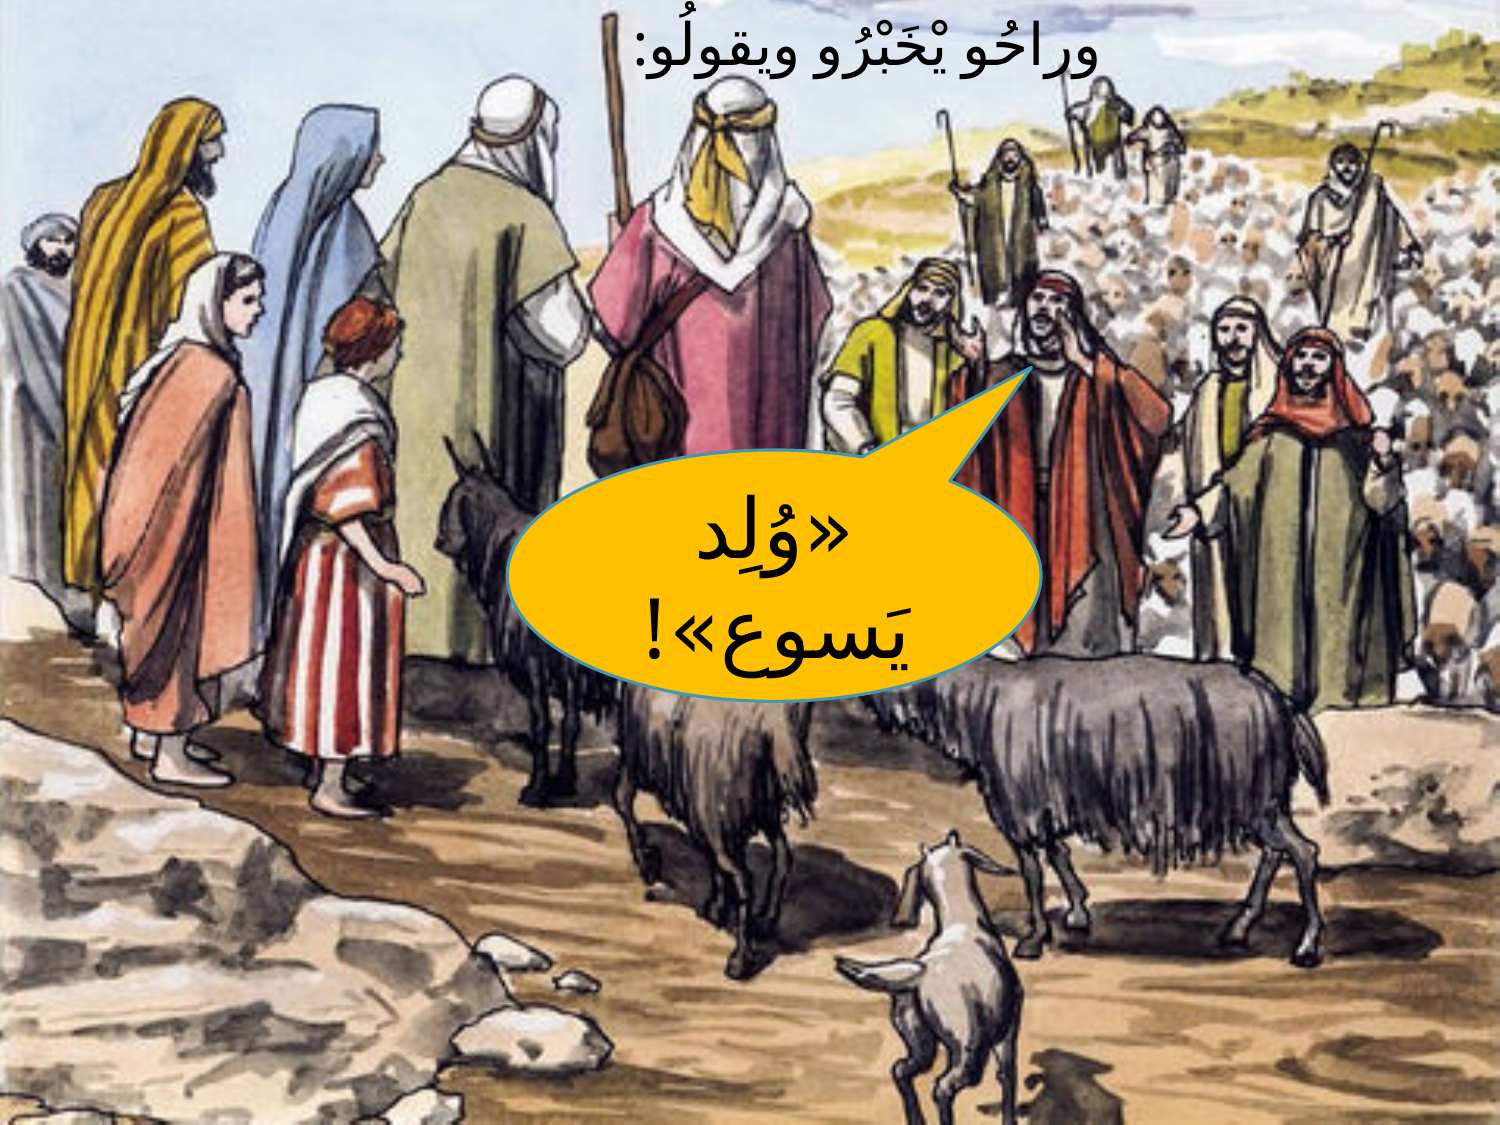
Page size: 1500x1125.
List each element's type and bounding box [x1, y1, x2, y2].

list [0, 0, 1500, 1125]
